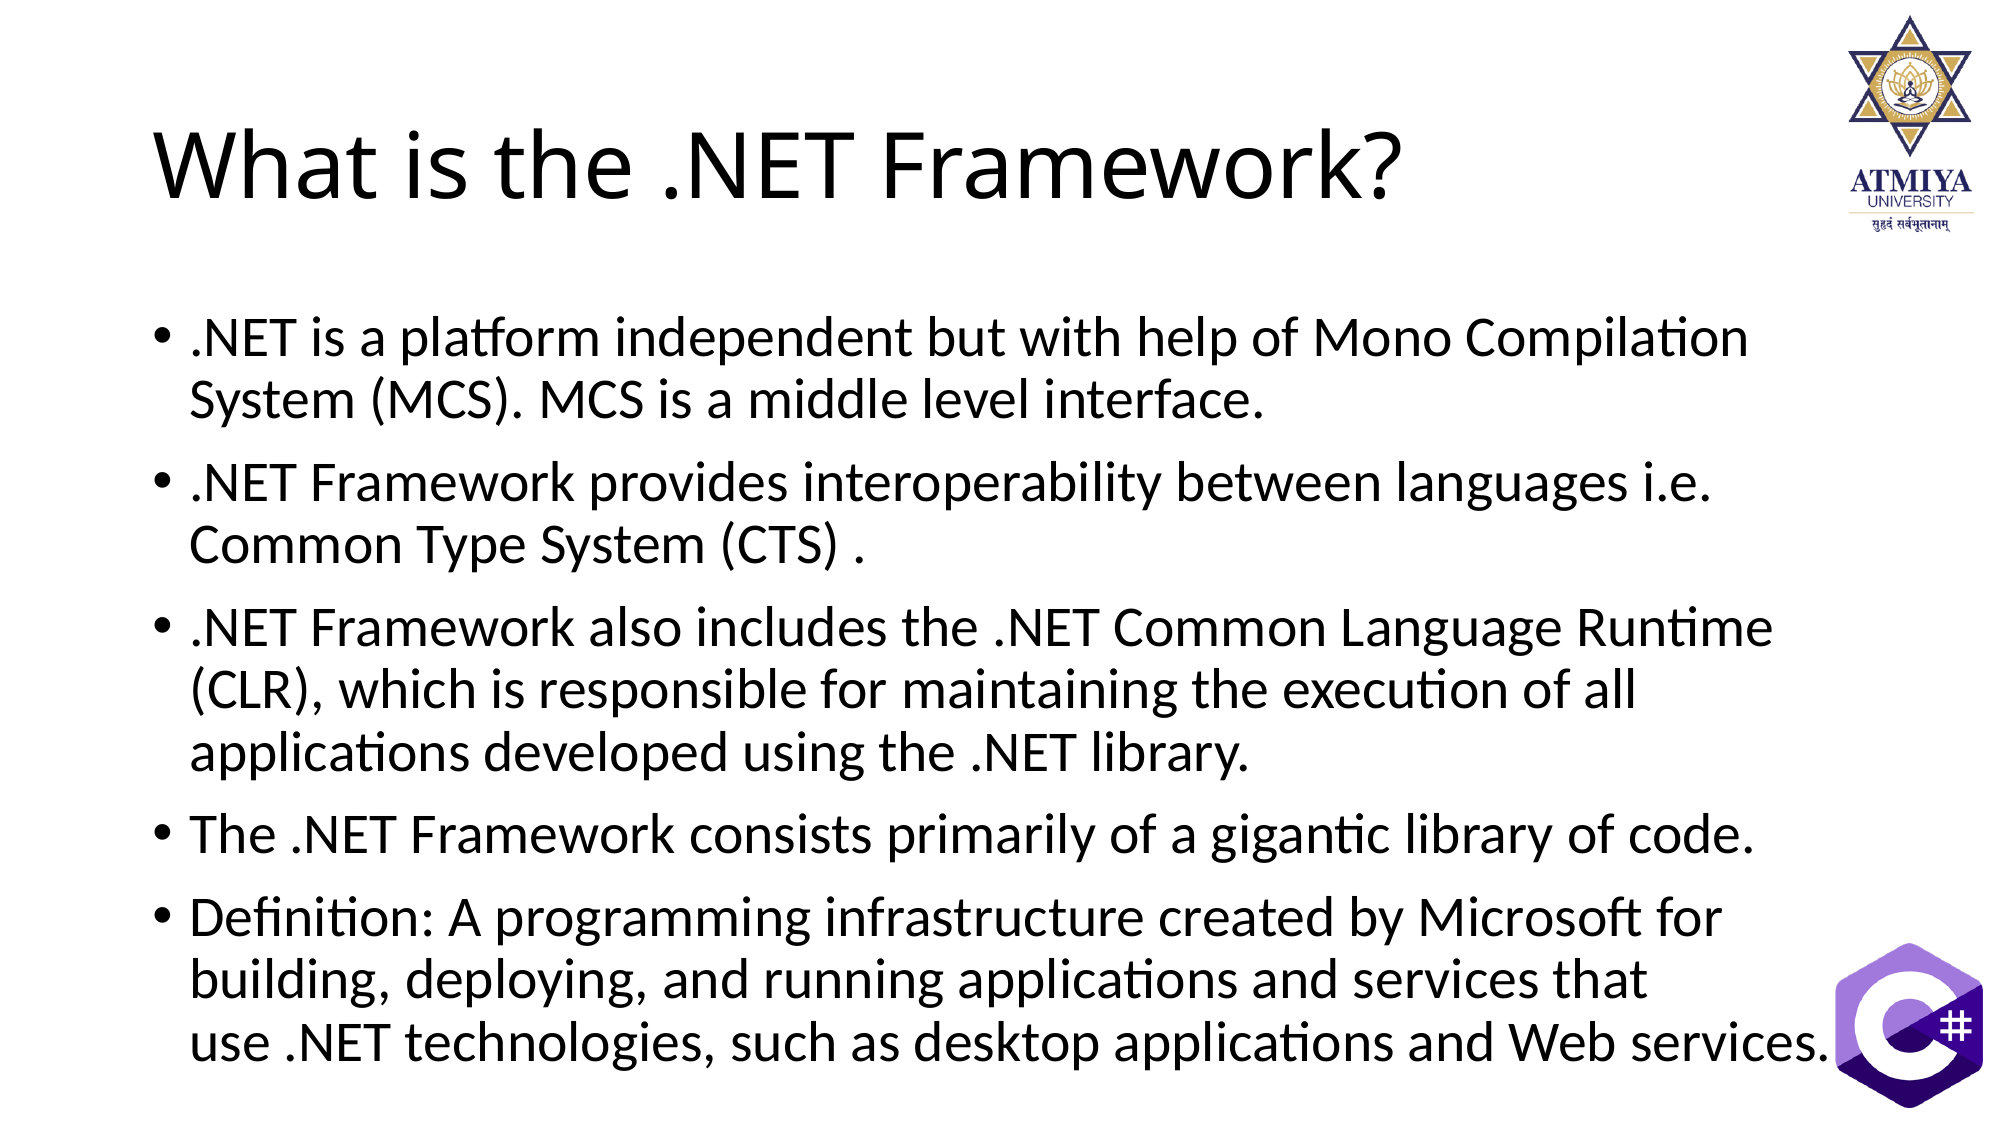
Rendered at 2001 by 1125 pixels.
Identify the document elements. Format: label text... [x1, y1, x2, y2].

picture [1835, 15, 1985, 235]
picture [1835, 943, 1983, 1108]
list .NET is a platform independent but with help of Mono Compilation System (MCS). MCS is a middle level interface. .NET Framework provides interoperability between languages i.e. Common Type System (CTS) . .NET Framework also includes the .NET Common Language Runtime (CLR), which is responsible for maintaining the execution of all applications developed using the .NET library. The .NET Framework consists primarily of a gigantic library of code. Definition: A programming infrastructure created by Microsoft for building, deploying, and running applications and services that use .NET technologies, such as desktop applications and Web services. [137, 299, 1863, 1108]
title What is the .NET Framework? [137, 59, 1863, 278]
